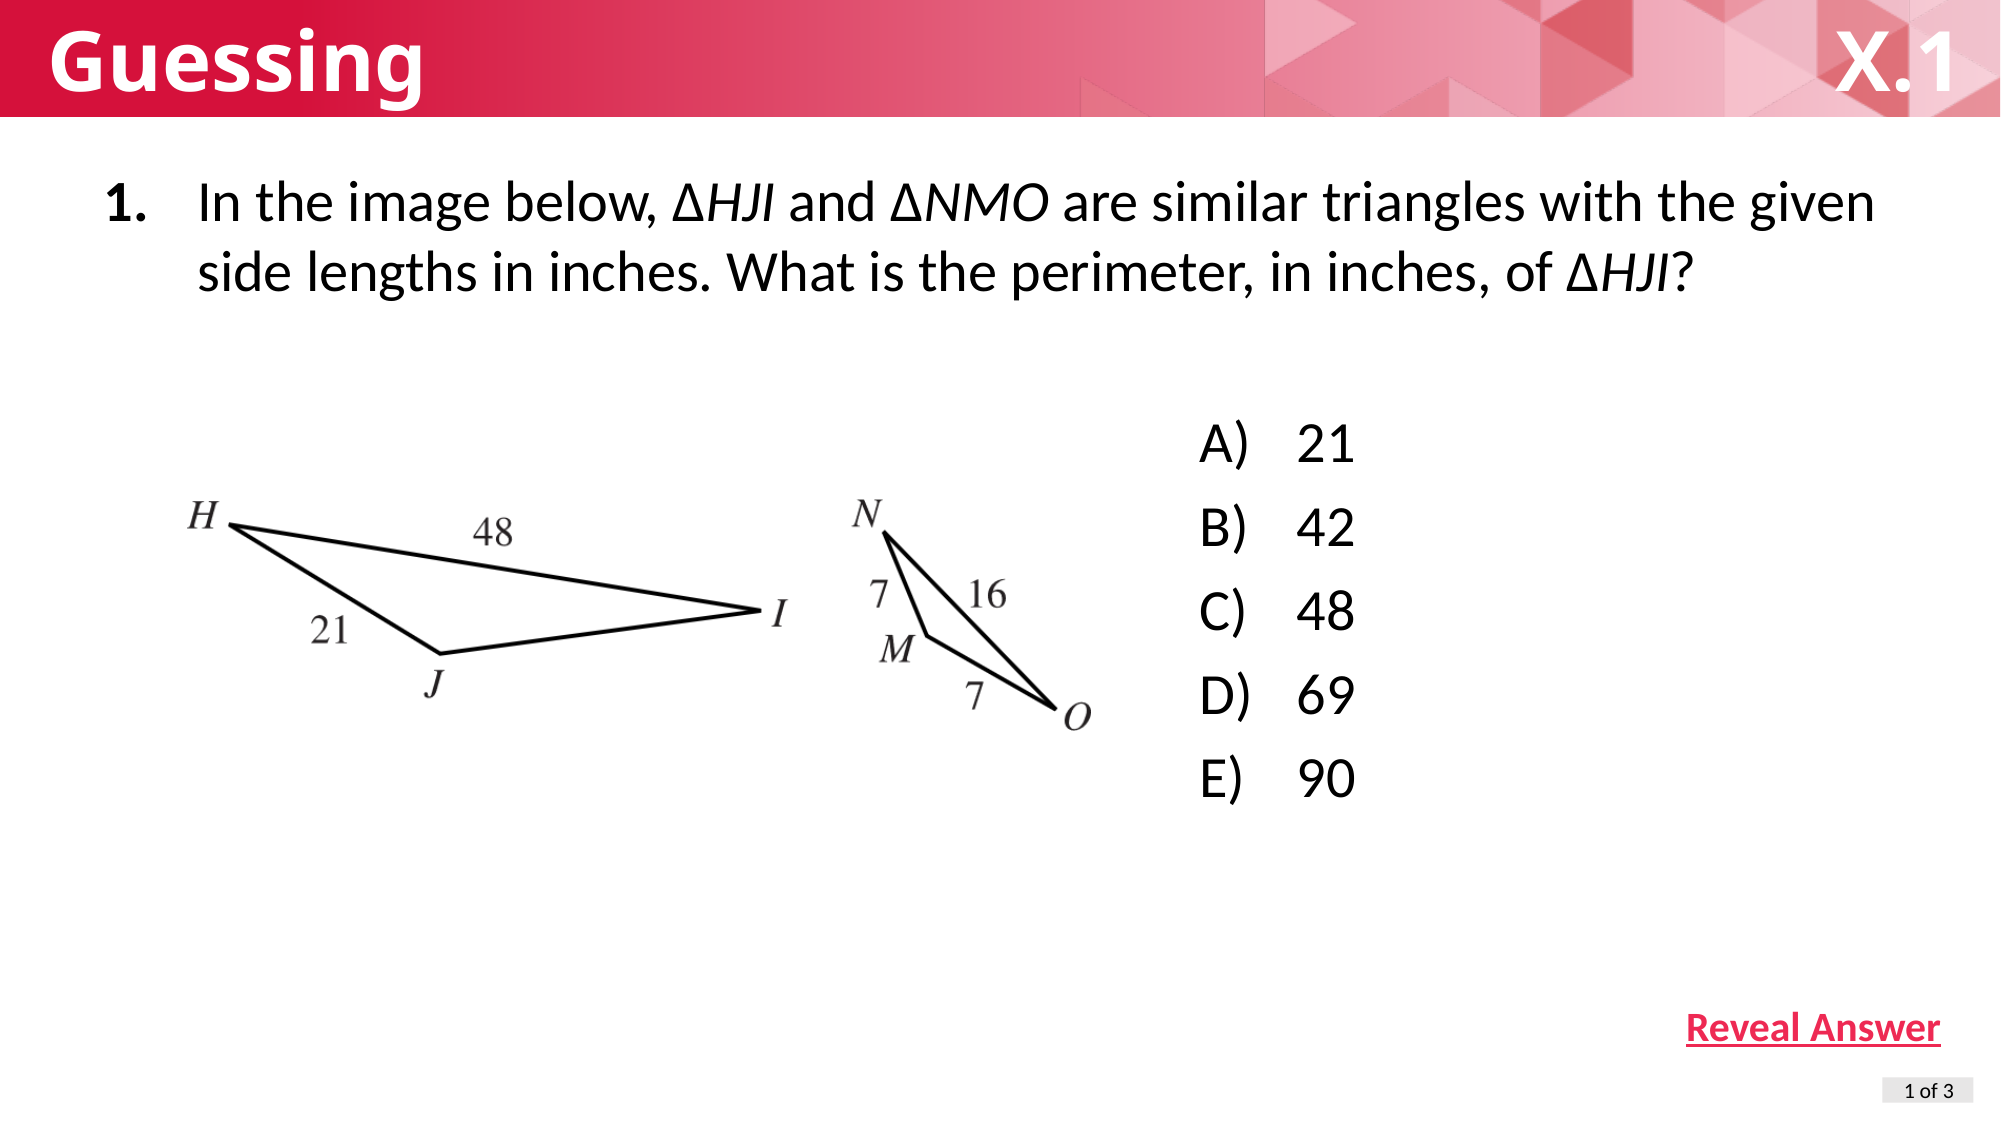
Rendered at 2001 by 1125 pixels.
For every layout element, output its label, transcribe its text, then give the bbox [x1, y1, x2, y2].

text_box 1. In the image below, ΔHJI and ΔNMO are similar triangles with the given side lengths in inches. What is the perimeter, in inches, of ΔHJI? [88, 155, 1912, 311]
text_box [0, 0, 2000, 118]
text_box Reveal Answer [1674, 992, 1957, 1039]
picture [186, 499, 1091, 731]
text_box 21 42 48 69 90 [1090, 404, 1823, 819]
text_box Guessing [32, 11, 720, 117]
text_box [1882, 1076, 1974, 1104]
picture [990, 0, 2000, 117]
